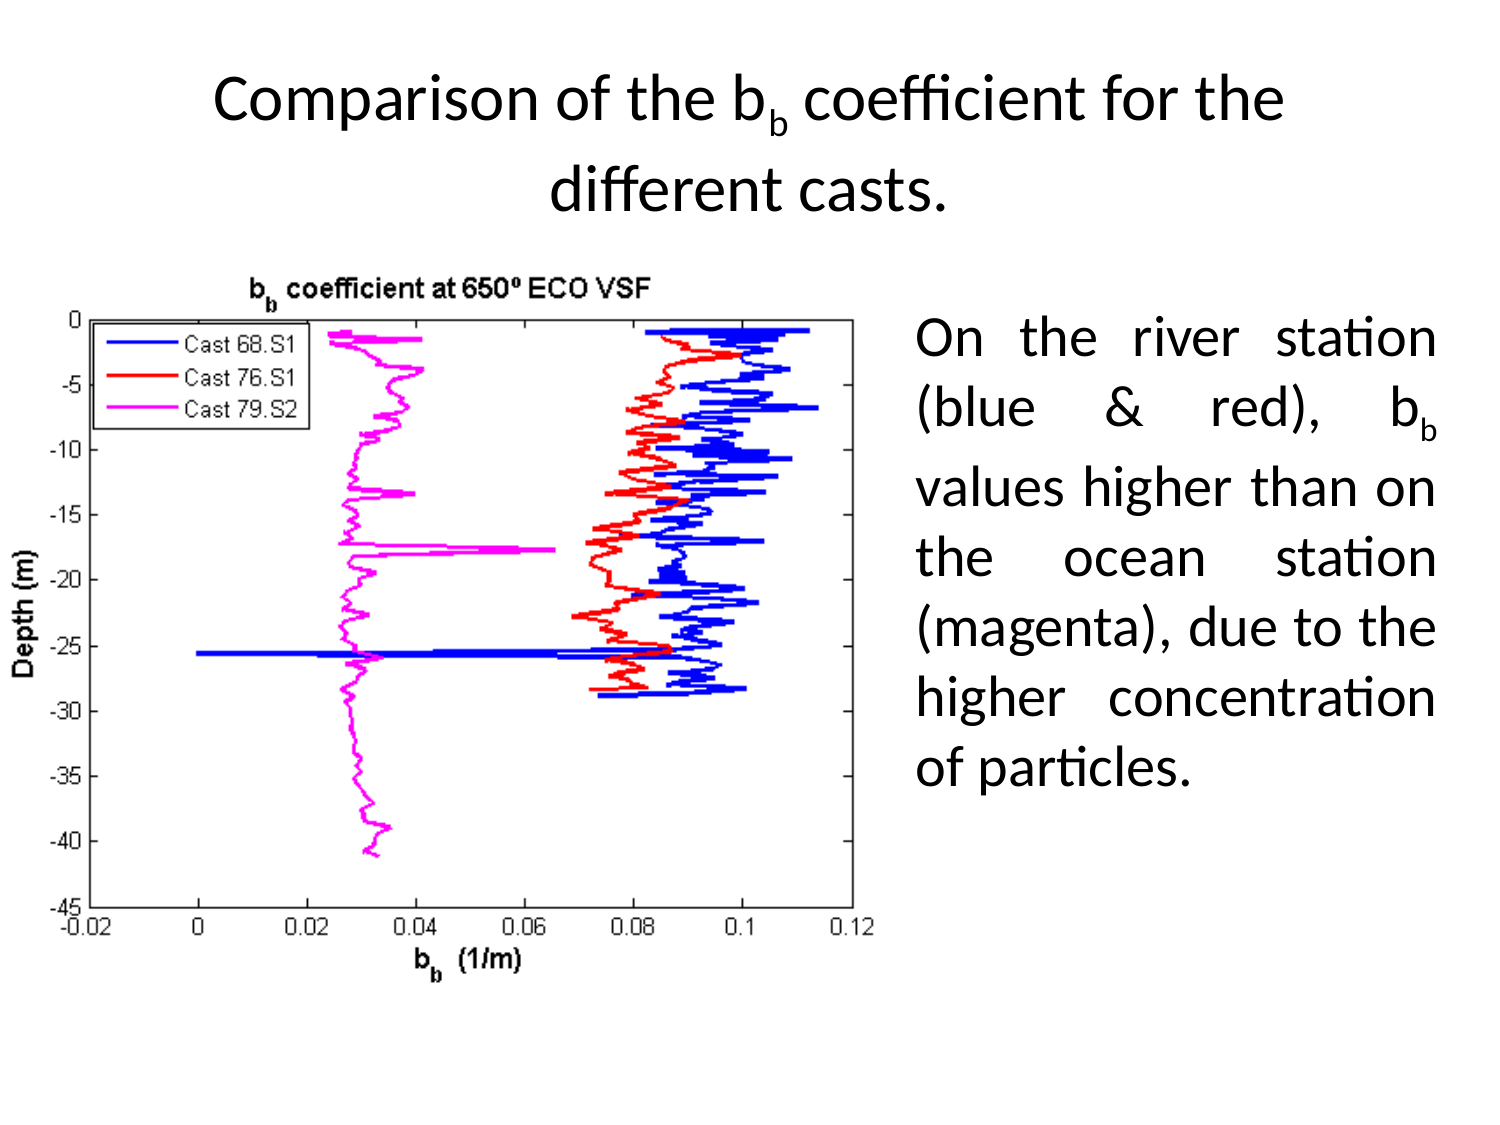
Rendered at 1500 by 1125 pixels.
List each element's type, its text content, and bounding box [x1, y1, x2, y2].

list On the river station (blue & red), bb values higher than on the ocean station (magenta), due to the higher concentration of particles. [844, 290, 1453, 1034]
picture [0, 266, 905, 988]
title Comparison of the bb coefficient for the different casts. [75, 45, 1425, 233]
